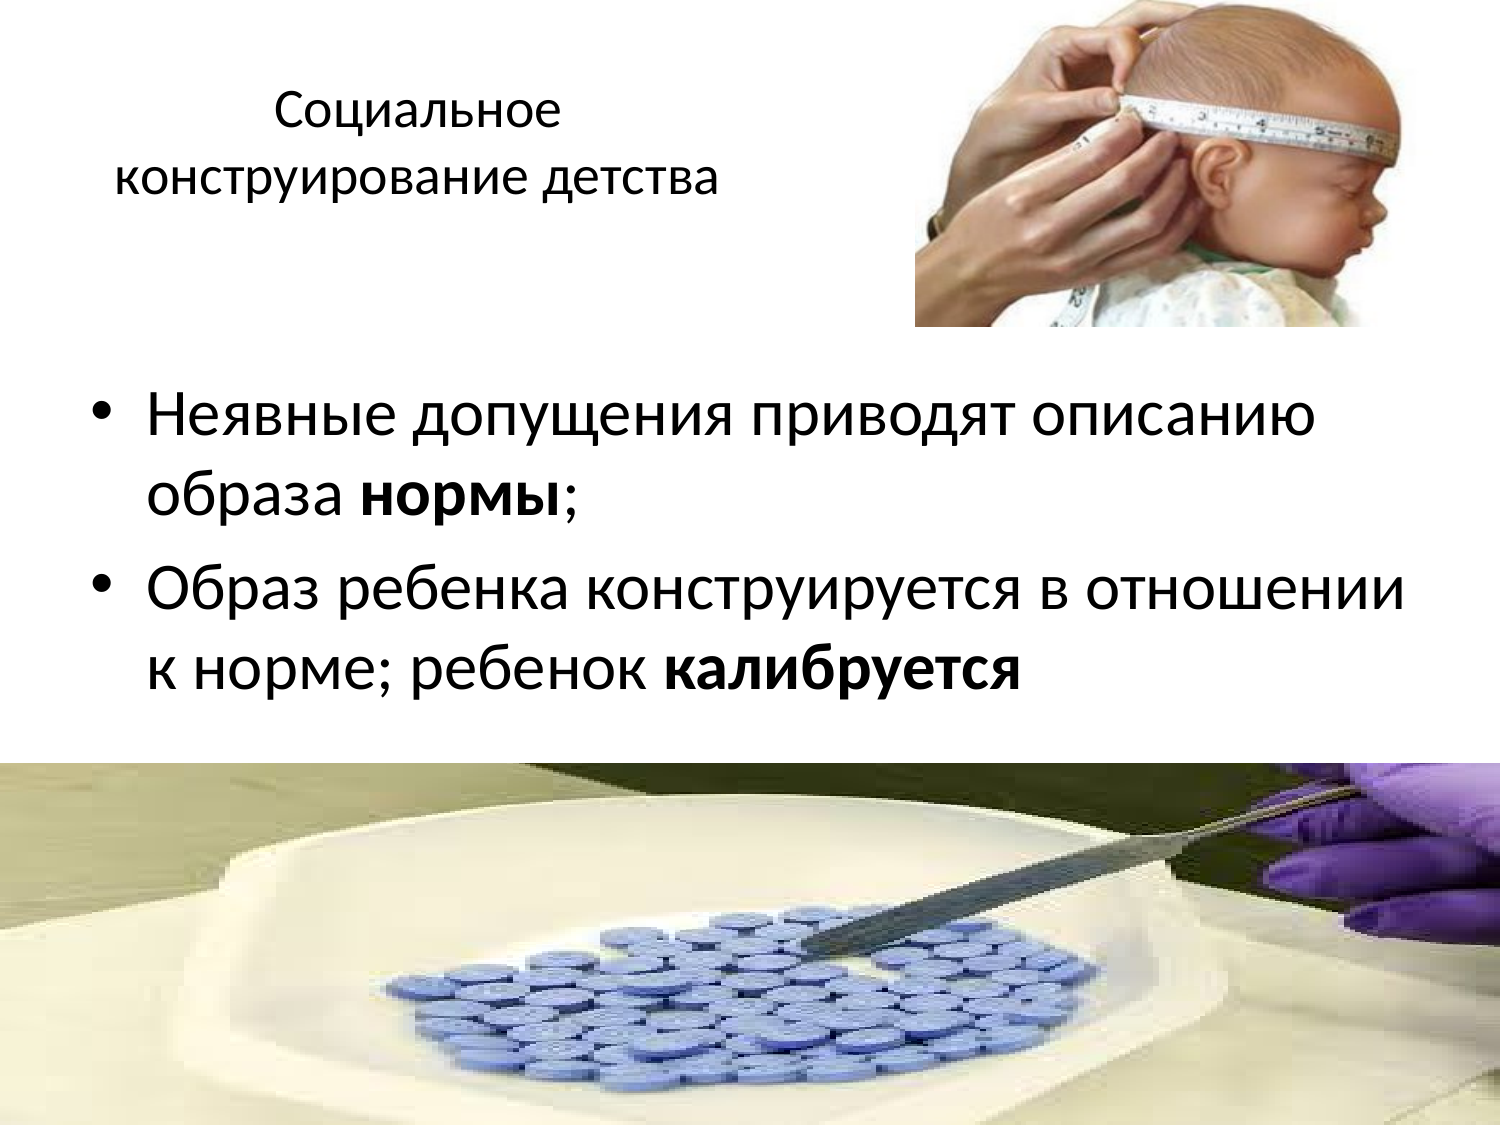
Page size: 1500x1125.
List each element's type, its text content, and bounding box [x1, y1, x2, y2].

picture [0, 763, 1500, 1125]
title Социальное конструирование детства [75, 45, 762, 233]
picture [915, 0, 1496, 327]
list Неявные допущения приводят описанию образа нормы; Образ ребенка конструируется в отношении к норме; ребенок калибруется [75, 361, 1425, 761]
